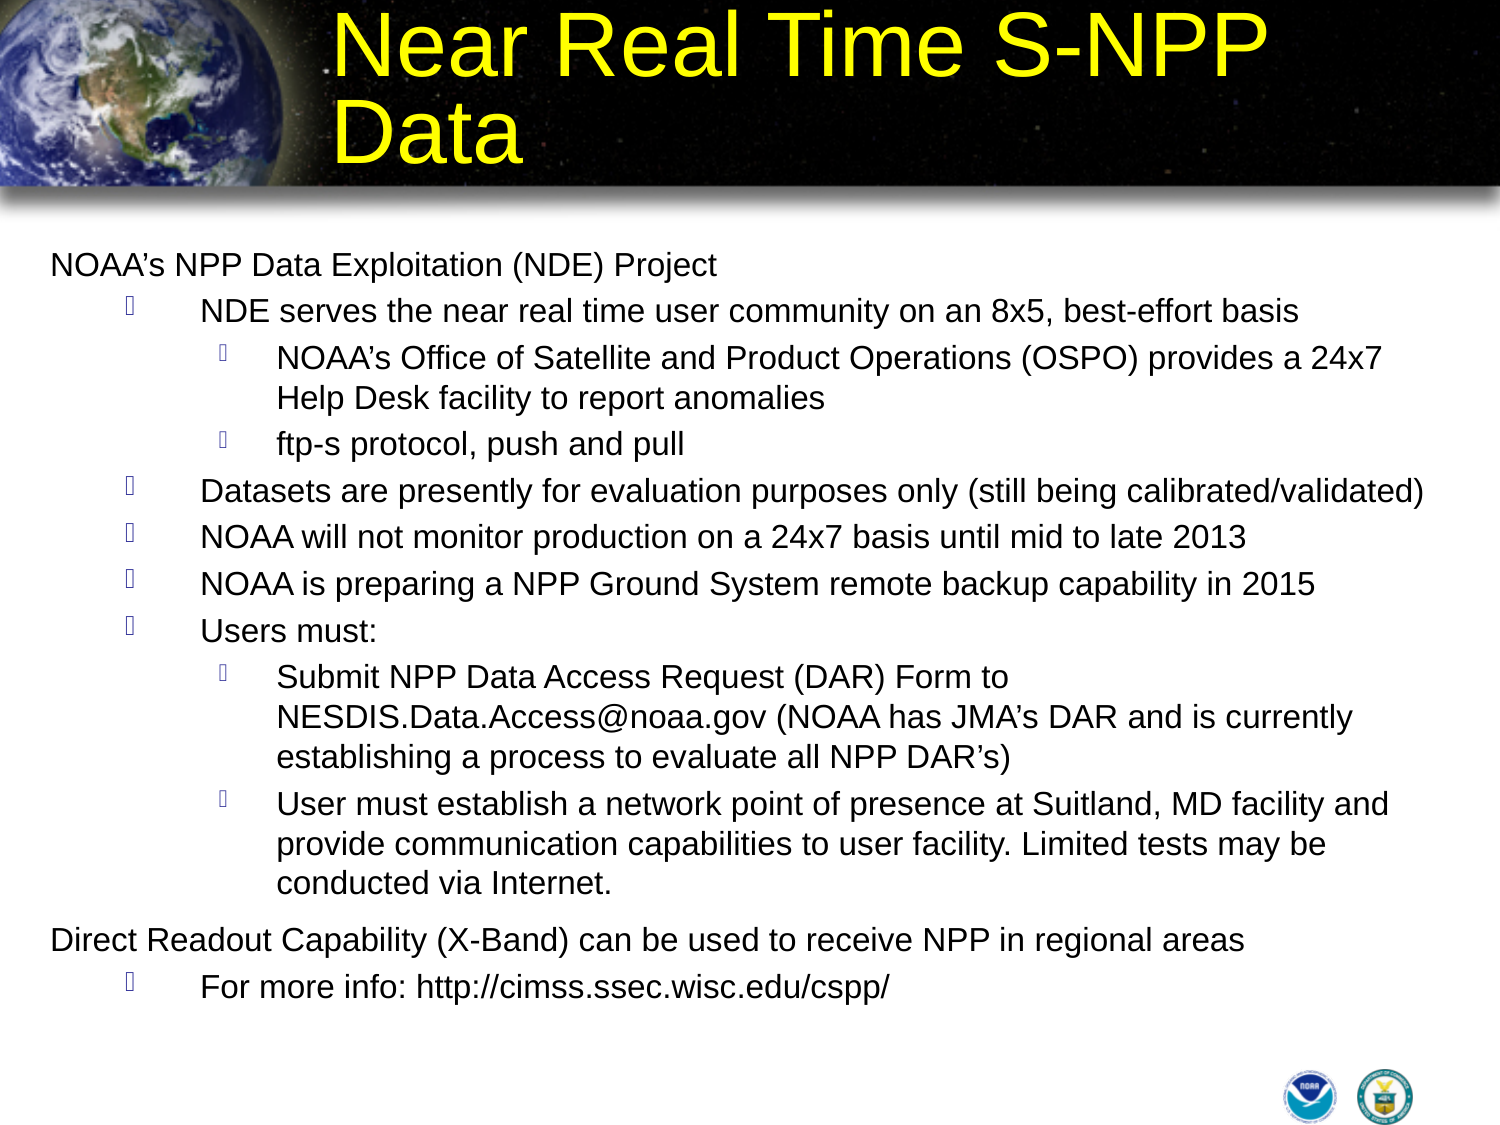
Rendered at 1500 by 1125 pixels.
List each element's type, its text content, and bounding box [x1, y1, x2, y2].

title Near Real Time S-NPP Data [0, 0, 1500, 188]
list NOAA’s NPP Data Exploitation (NDE) Project NDE serves the near real time user community on an 8x5, best-effort basis NOAA’s Office of Satellite and Product Operations (OSPO) provides a 24x7 Help Desk facility to report anomalies ftp-s protocol, push and pull Datasets are presently for evaluation purposes only (still being calibrated/validated) NOAA will not monitor production on a 24x7 basis until mid to late 2013 NOAA is preparing a NPP Ground System remote backup capability in 2015 Users must: Submit NPP Data Access Request (DAR) Form to NESDIS.Data.Access@noaa.gov (NOAA has JMA’s DAR and is currently establishing a process to evaluate all NPP DAR’s) User must establish a network point of presence at Suitland, MD facility and provide communication capabilities to user facility. Limited tests may be conducted via Internet. Direct Readout Capability (X-Band) can be used to receive NPP in regional areas For more info: http://cimss.ssec.wisc.edu/cspp/ [34, 234, 1454, 1118]
picture [0, 188, 1500, 1125]
